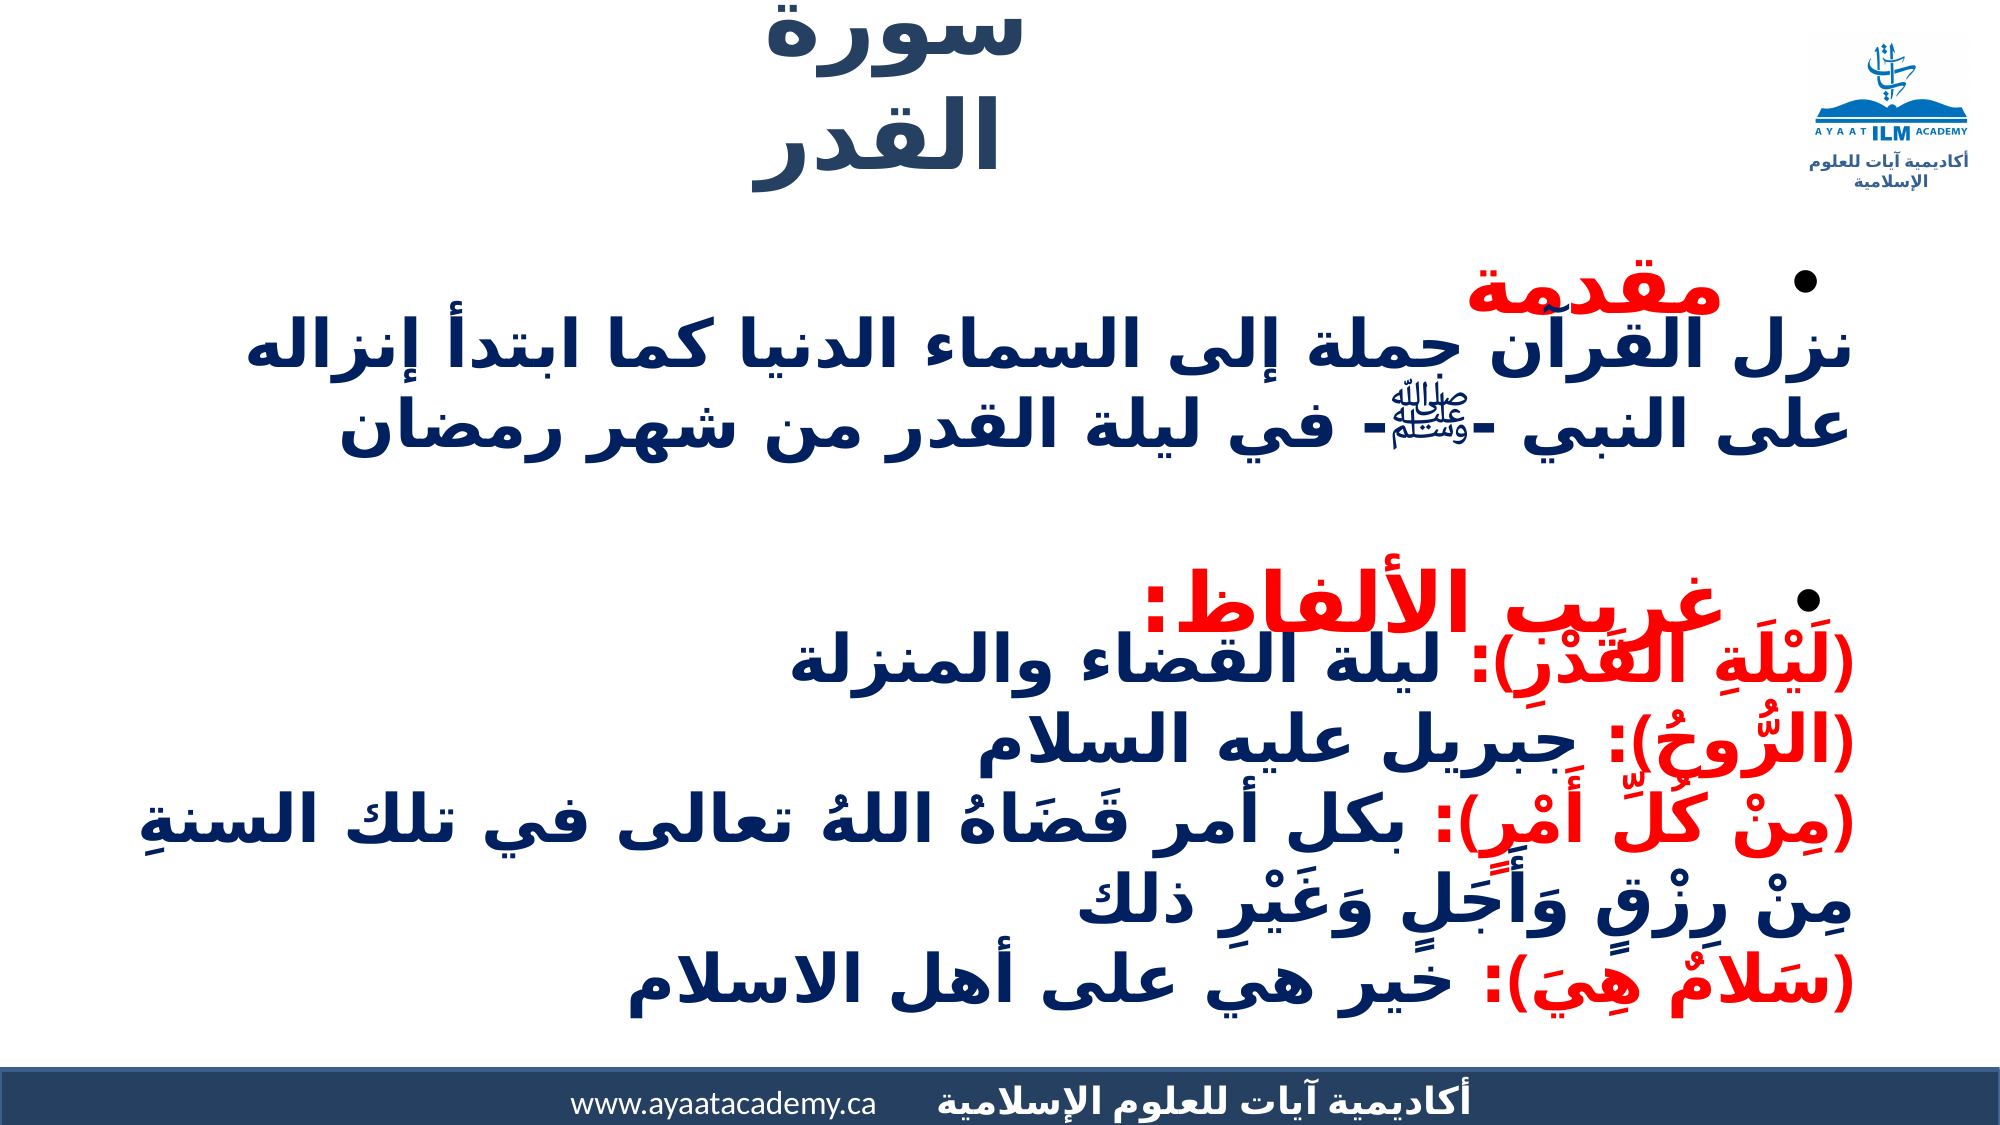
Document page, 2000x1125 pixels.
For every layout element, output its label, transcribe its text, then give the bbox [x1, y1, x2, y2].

text_box أكاديمية آيات للعلوم الإسلامية [1789, 143, 1989, 199]
text_box مقدمة [1035, 216, 1836, 338]
text_box غريب الألفاظ: [1038, 535, 1839, 657]
text_box نزل القرآن جملة إلى السماء الدنيا كما ابتدأ إنزاله على النبي -ﷺ- في ليلة القدر من شهر رمضان [78, 346, 1871, 468]
text_box ﴿لَيْلَةِ القَدْرِ﴾: ليلة القضاء والمنزلة ﴿الرُّوحُ﴾: جبريل عليه السلام ﴿مِنْ كُلِّ أَمْرٍ﴾: بكل أمر قَضَاهُ اللهُ تعالى في تلك السنةِ مِنْ رِزْقٍ وَأَجَلٍ وَغَيْرِ ذلك ﴿سَلامٌ هِيَ﴾: خير هي على أهل الاسلام [78, 668, 1871, 1024]
text_box أكاديمية آيات للعلوم الإسلامية www.ayaatacademy.ca [0, 1067, 2000, 1125]
text_box سورة القدر [640, 81, 1121, 197]
picture [1808, 30, 1973, 150]
